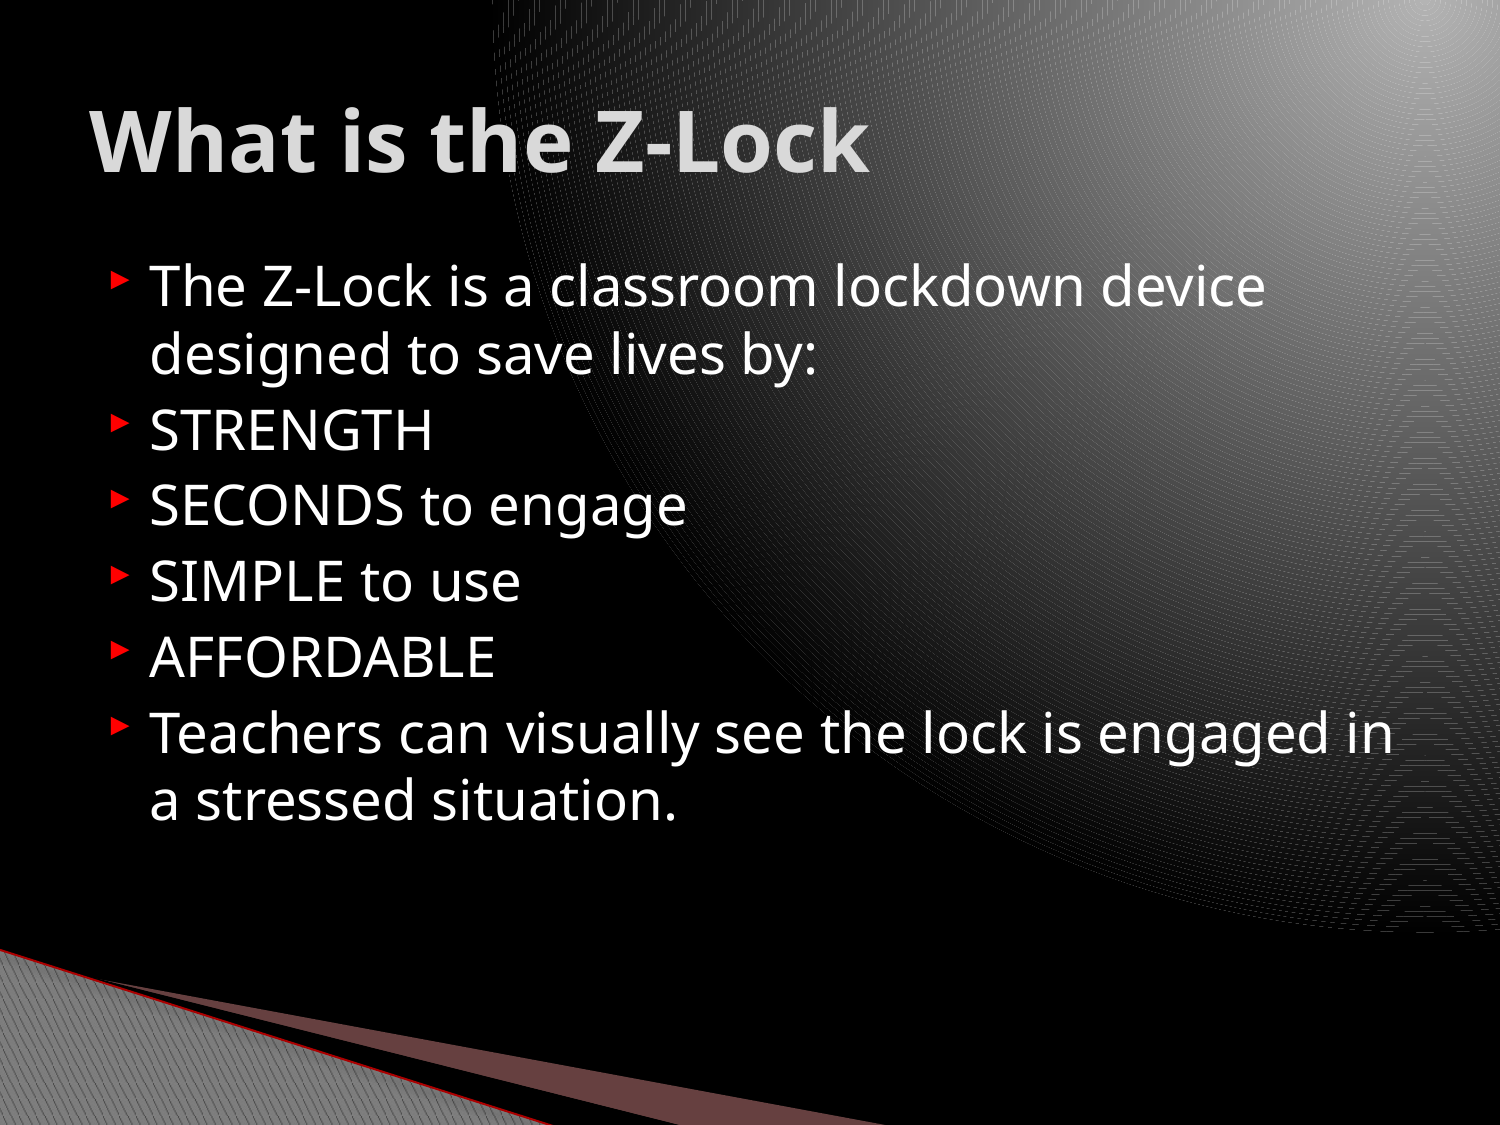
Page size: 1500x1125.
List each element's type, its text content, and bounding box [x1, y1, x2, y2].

title What is the Z-Lock [75, 45, 1425, 233]
list The Z-Lock is a classroom lockdown device designed to save lives by: STRENGTH SECONDS to engage SIMPLE to use AFFORDABLE Teachers can visually see the lock is engaged in a stressed situation. [75, 243, 1425, 986]
picture [0, 952, 543, 1125]
